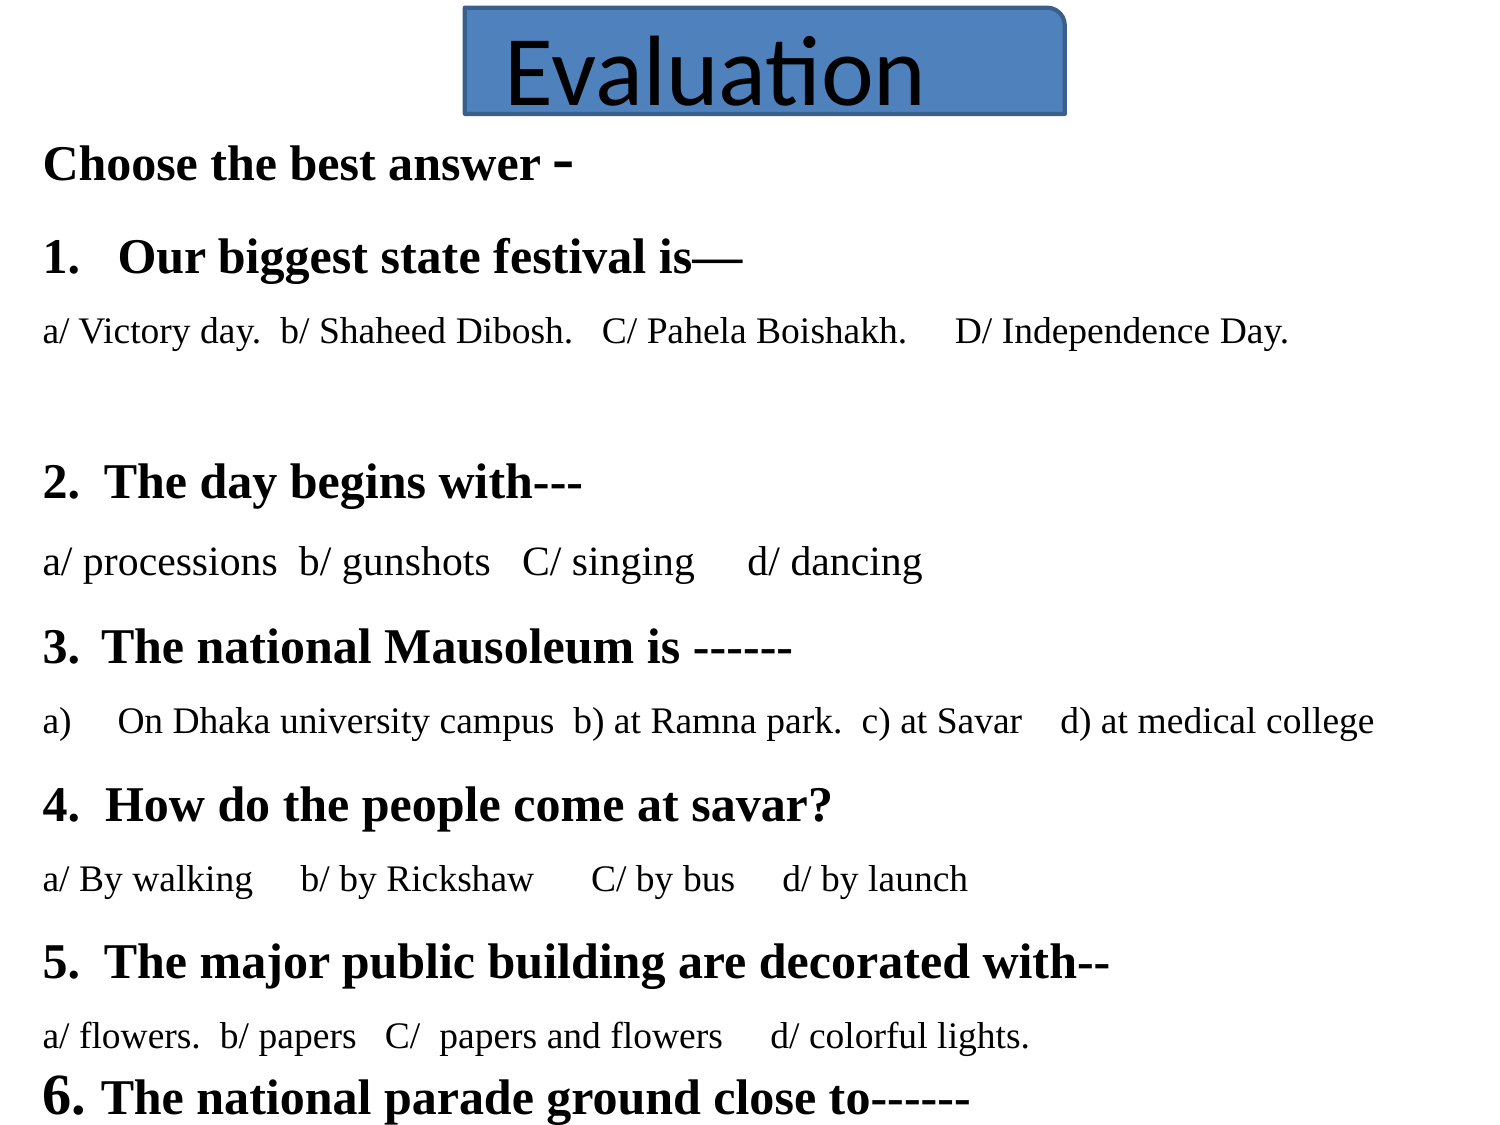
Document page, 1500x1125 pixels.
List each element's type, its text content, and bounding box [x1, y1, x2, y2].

text_box Choose the best answer - Our biggest state festival is— a/ Victory day. b/ Shaheed Dibosh. C/ Pahela Boishakh. D/ Independence Day. 2. The day begins with--- a/ processions b/ gunshots C/ singing d/ dancing 3. The national Mausoleum is ------ On Dhaka university campus b) at Ramna park. c) at Savar d) at medical college 4. How do the people come at savar? a/ By walking b/ by Rickshaw C/ by bus d/ by launch 5. The major public building are decorated with-- a/ flowers. b/ papers C/ papers and flowers d/ colorful lights. 6. The national parade ground close to------ a/Sangad bhaban b/The National Stadiam c/Rumna Park d/Dhaka University [27, 106, 1500, 1125]
text_box Evaluation [462, 5, 1067, 106]
